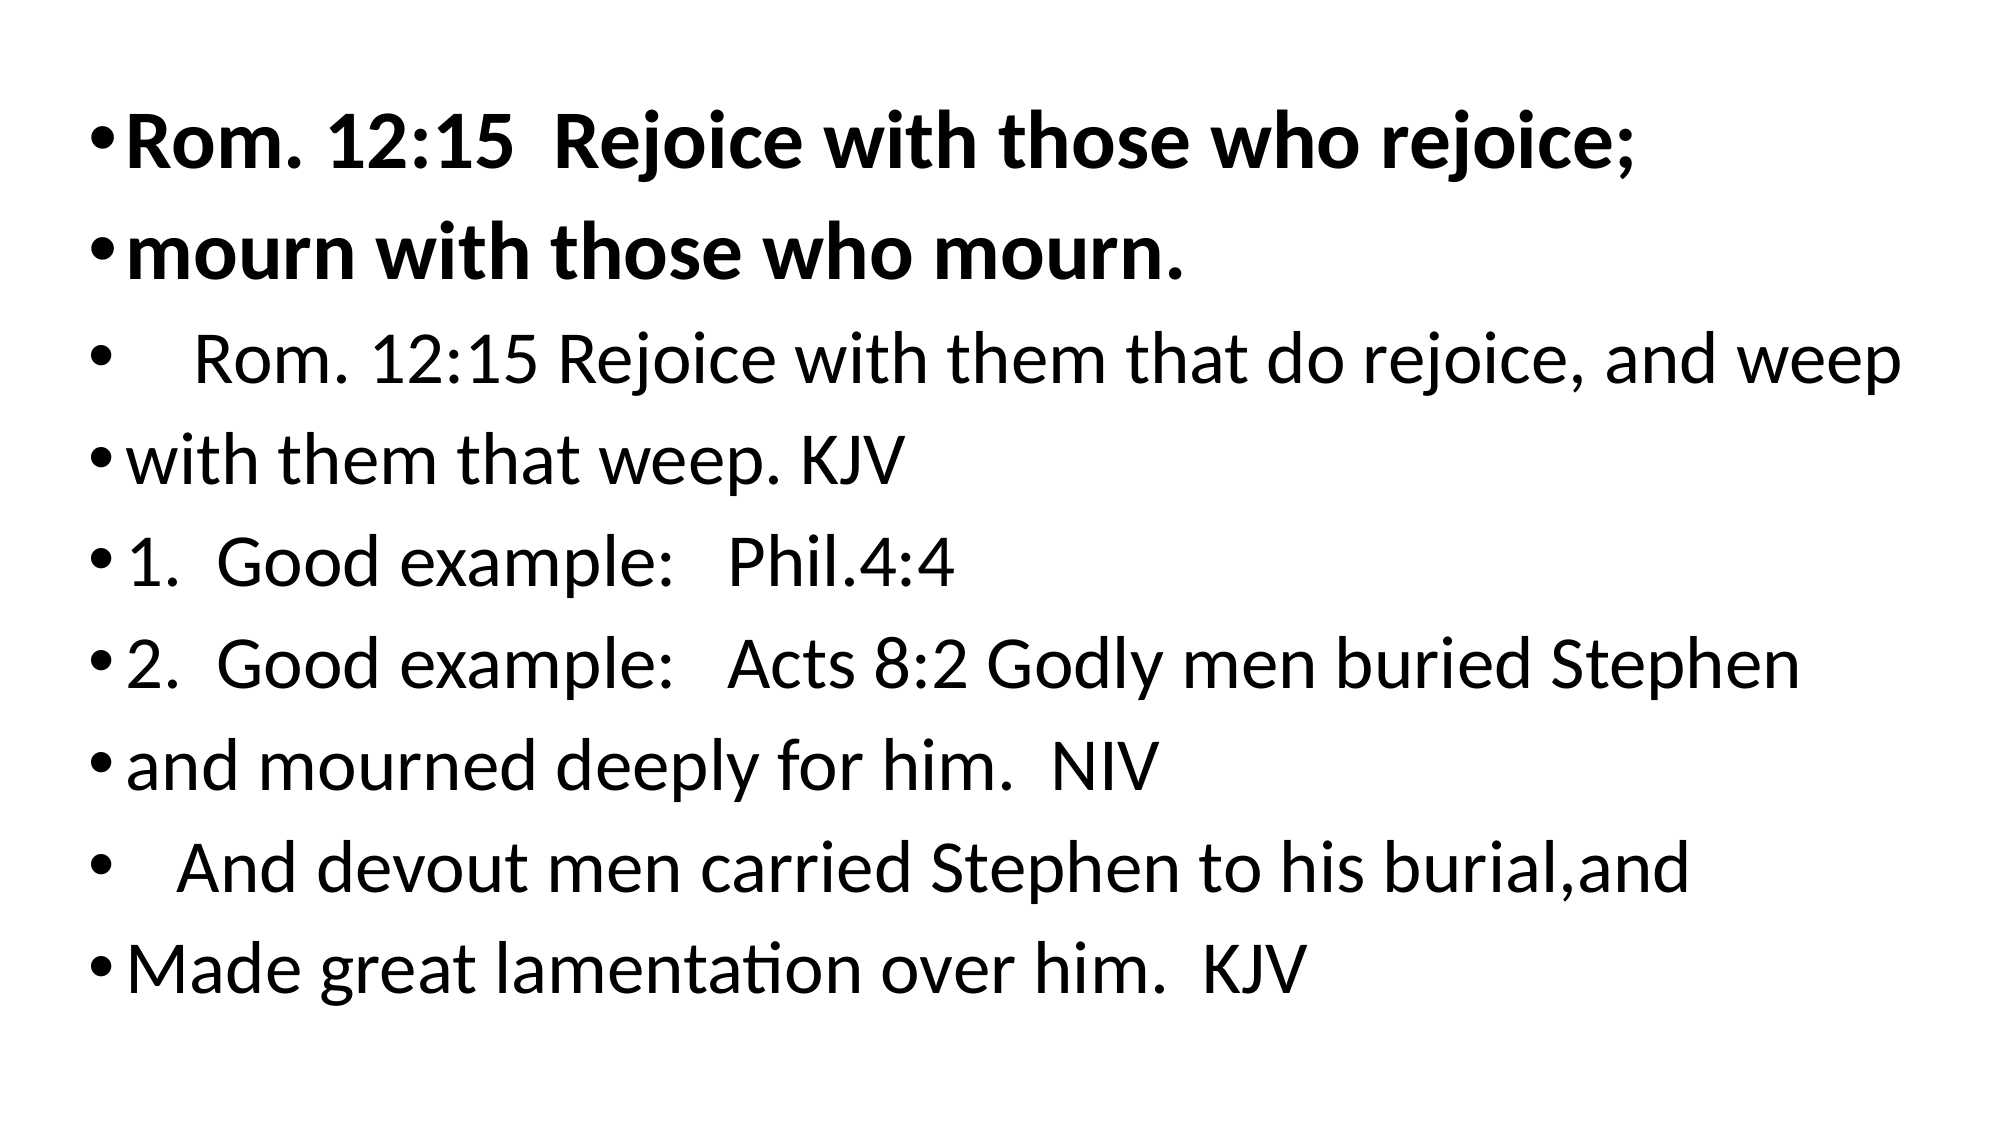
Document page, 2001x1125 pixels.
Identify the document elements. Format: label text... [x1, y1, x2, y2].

list Rom. 12:15 Rejoice with those who rejoice; mourn with those who mourn. Rom. 12:15 Rejoice with them that do rejoice, and weep with them that weep. KJV 1. Good example: Phil.4:4 2. Good example: Acts 8:2 Godly men buried Stephen and mourned deeply for him. NIV And devout men carried Stephen to his burial,and Made great lamentation over him. KJV [73, 89, 1922, 1068]
